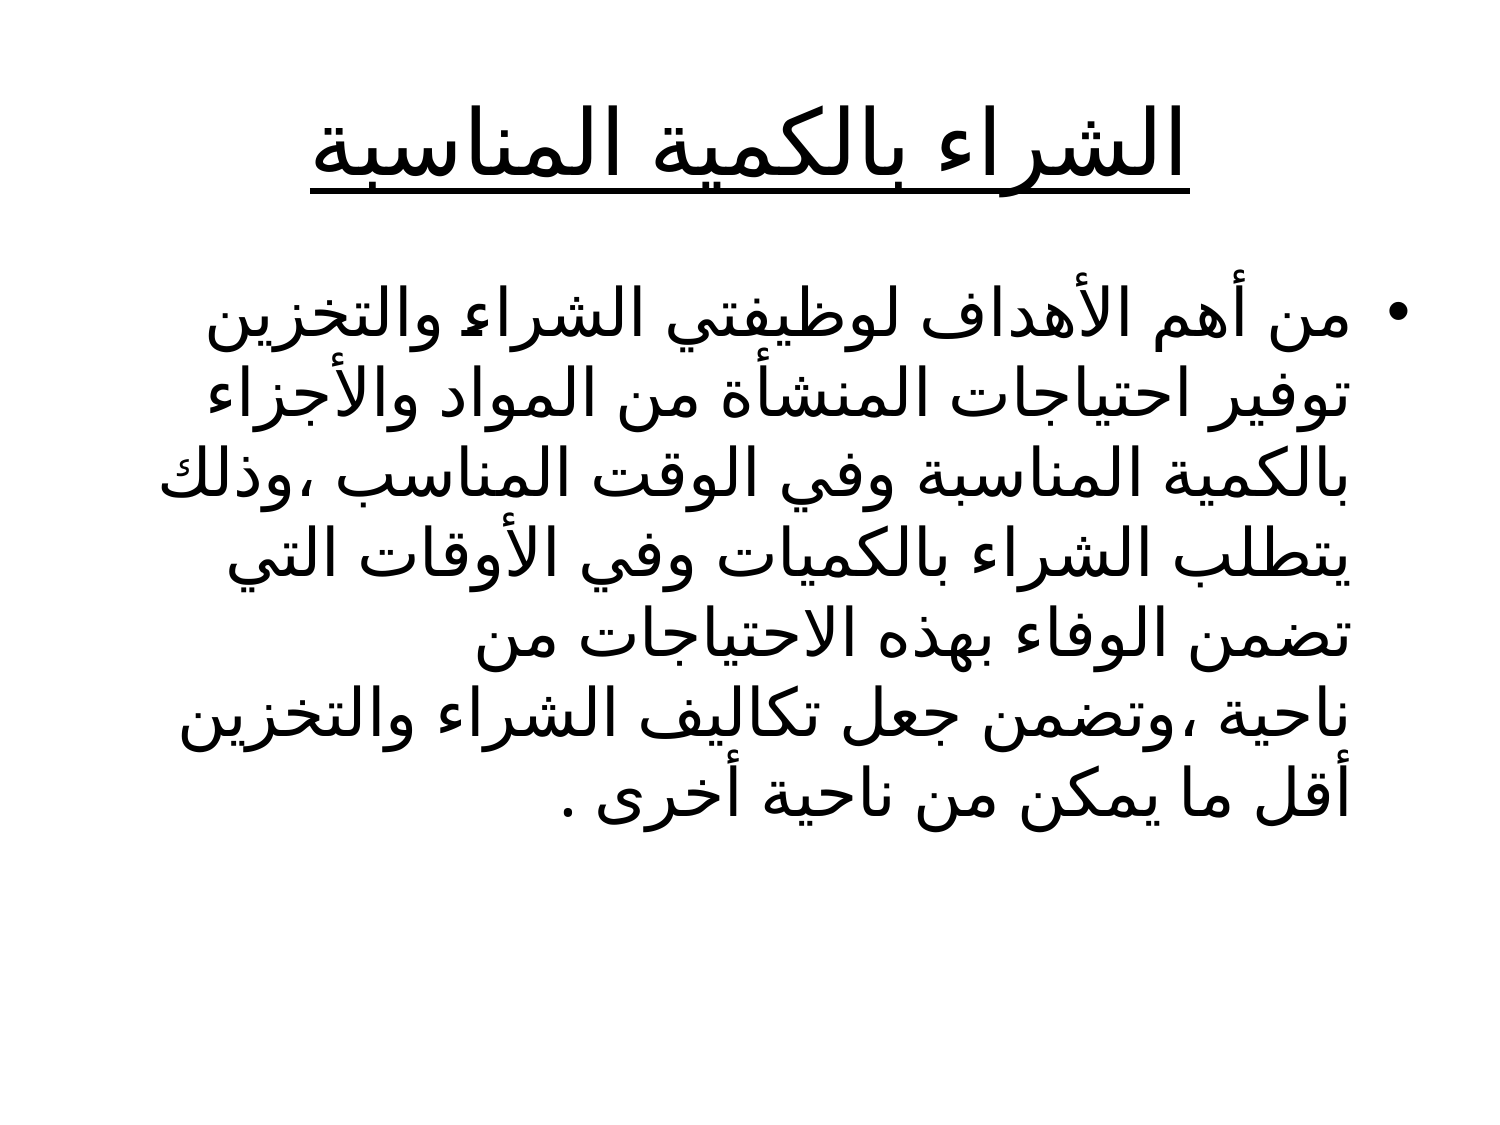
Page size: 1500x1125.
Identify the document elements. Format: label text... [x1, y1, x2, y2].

title الشراء بالكمية المناسبة [75, 45, 1425, 233]
list من أهم الأهداف لوظيفتي الشراء والتخزين توفير احتياجات المنشأة من المواد والأجزاء بالكمية المناسبة وفي الوقت المناسب ،وذلك يتطلب الشراء بالكميات وفي الأوقات التي تضمن الوفاء بهذه الاحتياجات من ناحية ،وتضمن جعل تكاليف الشراء والتخزين أقل ما يمكن من ناحية أخرى . [75, 262, 1425, 1005]
